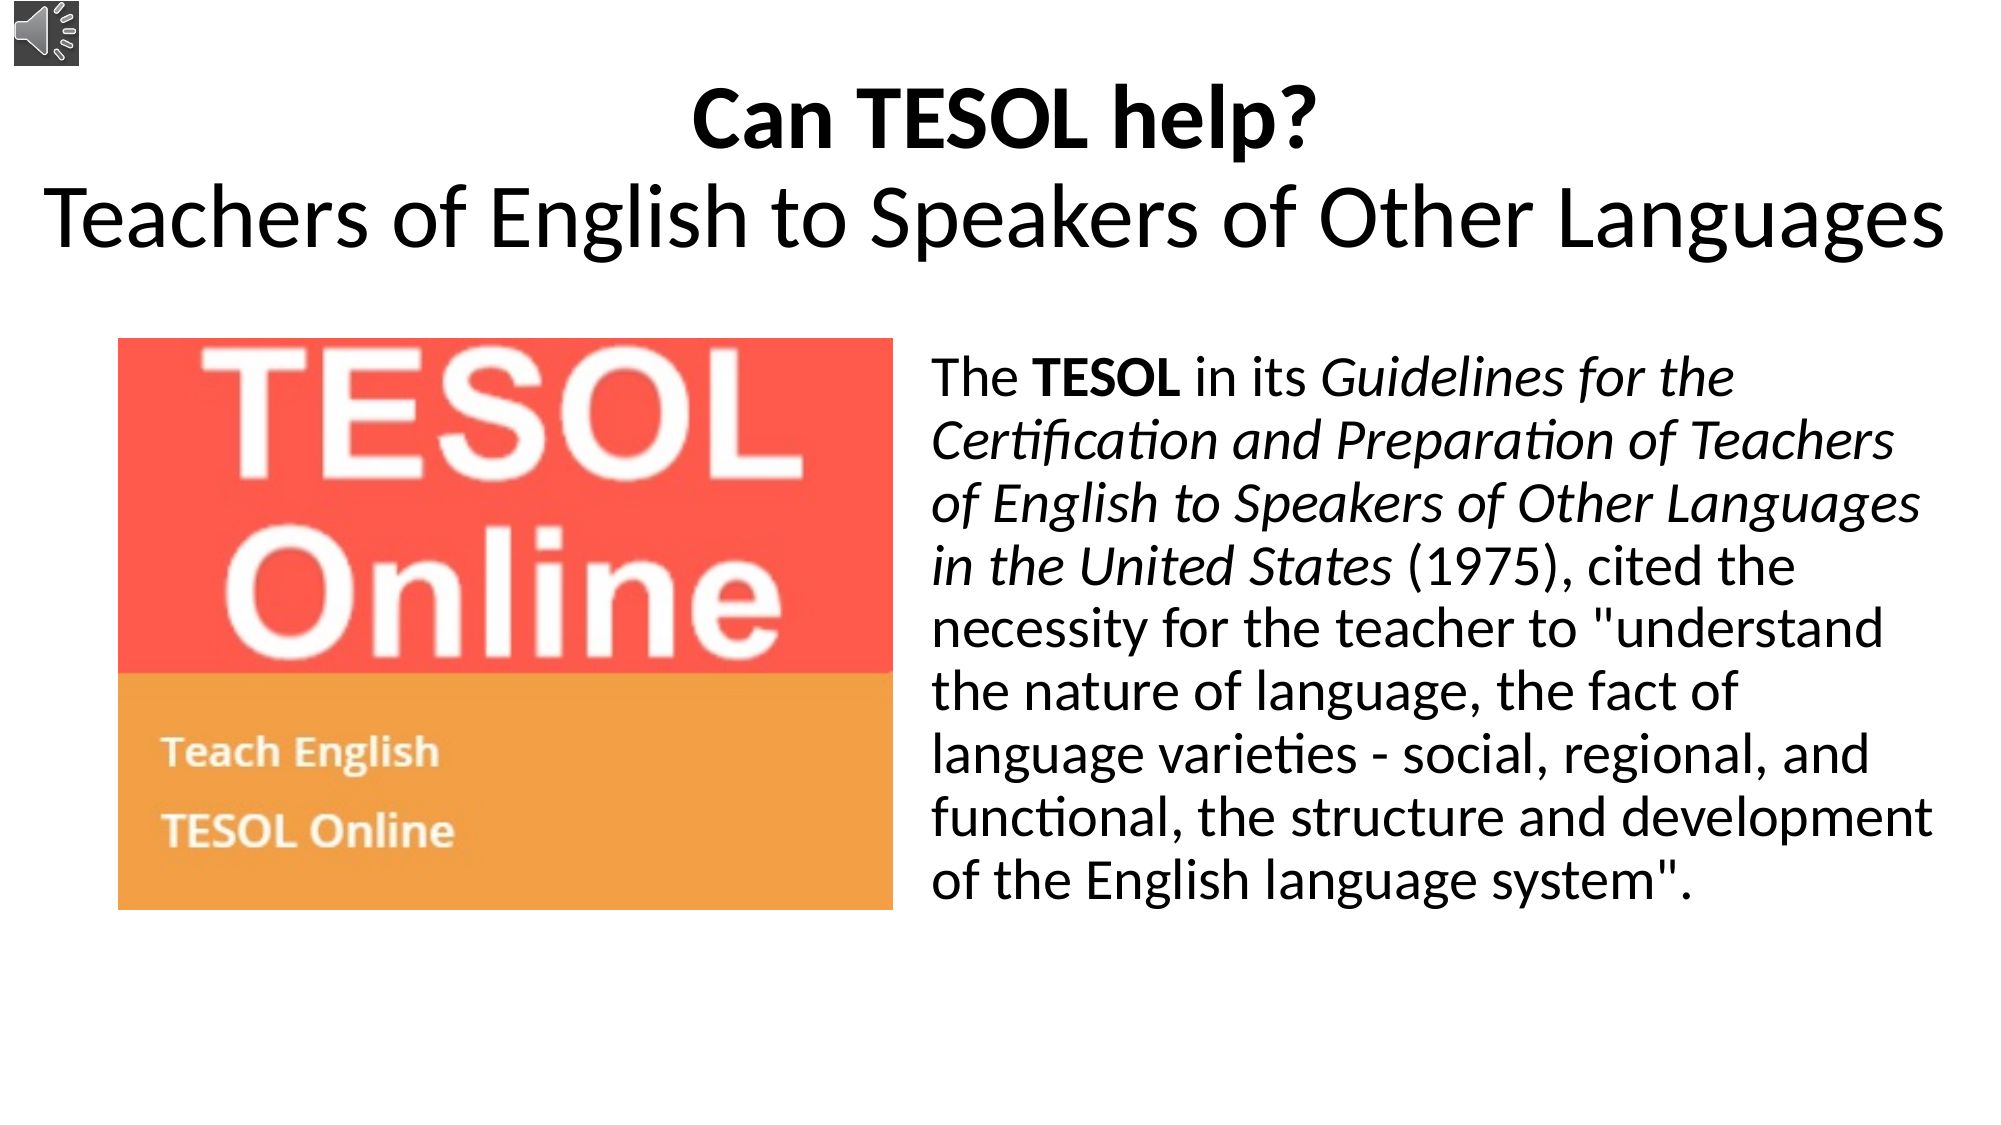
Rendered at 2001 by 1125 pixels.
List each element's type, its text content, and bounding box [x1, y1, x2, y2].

picture [13, 0, 80, 67]
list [118, 338, 893, 910]
title Can TESOL help? Teachers of English to Speakers of Other Languages [13, 59, 2000, 278]
list The TESOL in its Guidelines for the Certification and Preparation of Teachers of English to Speakers of Other Languages in the United States (1975), cited the necessity for the teacher to "understand the nature of language, the fact of language varieties - social, regional, and functional, the structure and development of the English language system". [916, 338, 1960, 941]
